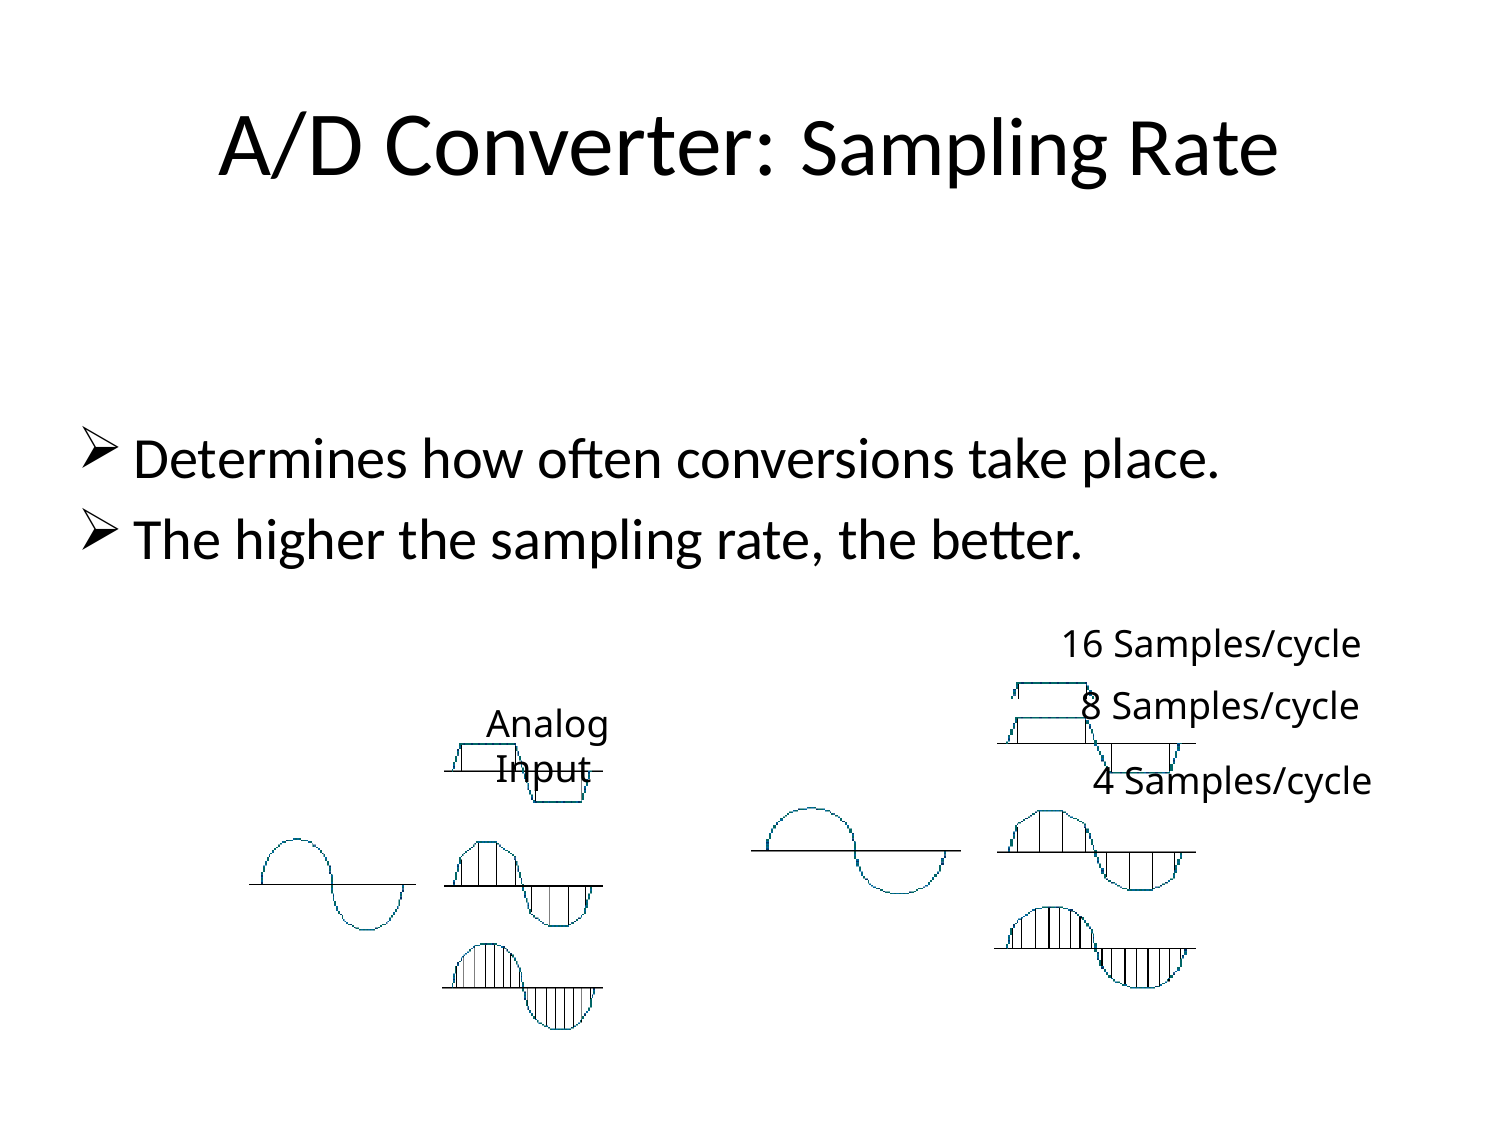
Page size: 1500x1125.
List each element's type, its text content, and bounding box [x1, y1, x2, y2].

text_box 4 Samples/cycle [1230, 749, 1388, 810]
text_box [737, 662, 1226, 699]
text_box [237, 724, 626, 1039]
list Determines how often conversions take place. The higher the sampling rate, the better. [62, 412, 1313, 675]
text_box Analog Input [471, 692, 625, 724]
title A/D Converter: Sampling Rate [75, 45, 1425, 233]
text_box 8 Samples/cycle [1229, 674, 1376, 735]
text_box 16 Samples/cycle [1045, 612, 1377, 673]
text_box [737, 699, 1226, 997]
